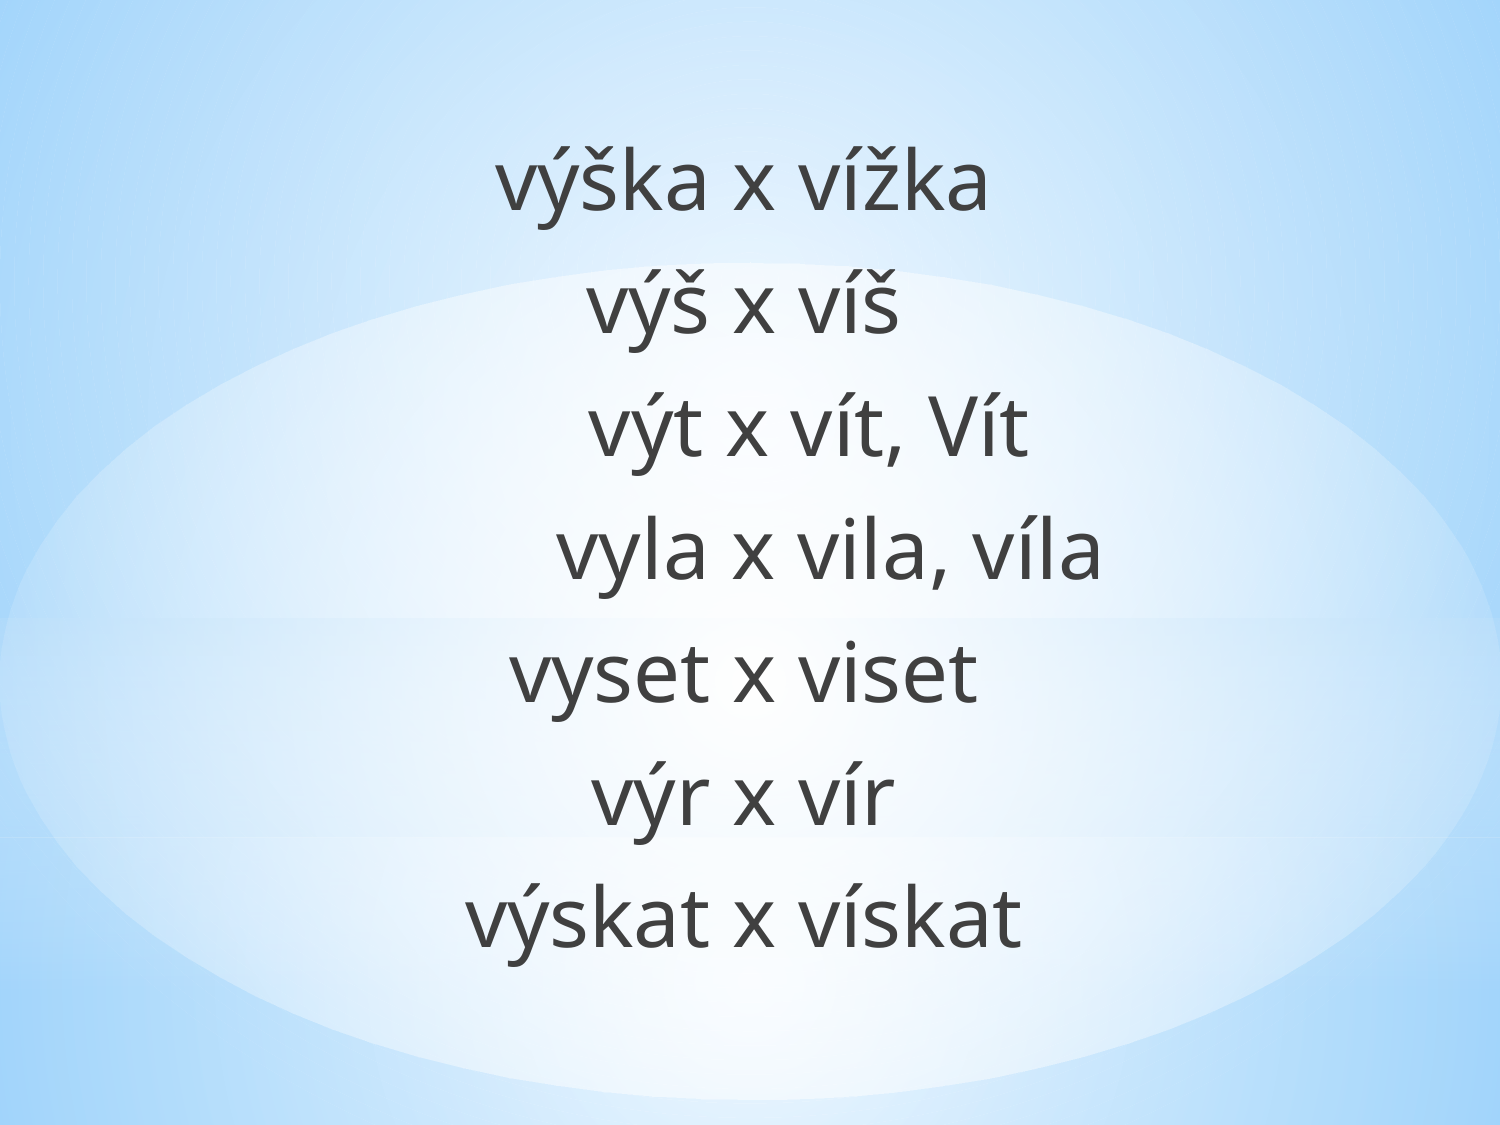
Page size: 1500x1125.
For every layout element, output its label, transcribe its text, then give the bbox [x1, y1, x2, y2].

list výška x vížka výš x víš výt x vít, Vít vyla x vila, víla vyset x viset výr x vír výskat x vískat [187, 120, 1294, 1024]
